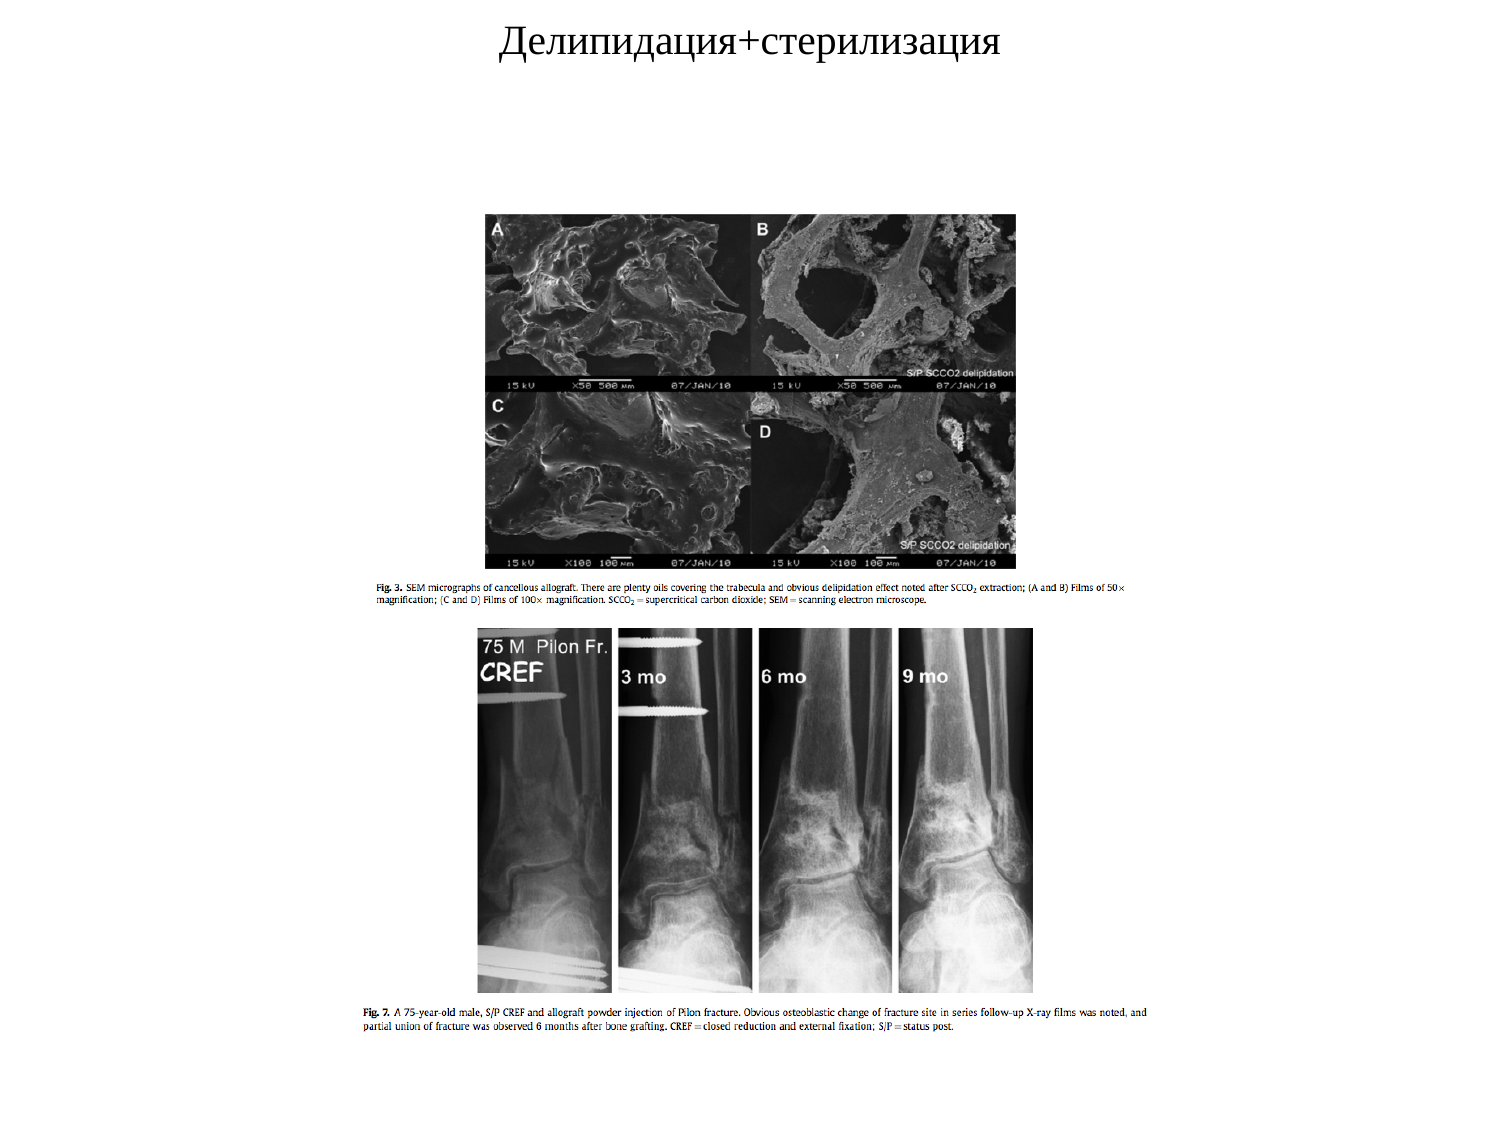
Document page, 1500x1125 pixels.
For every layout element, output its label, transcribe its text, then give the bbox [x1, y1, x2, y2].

text_box Делипидация+стерилизация [0, 6, 1500, 71]
picture [360, 197, 1154, 1036]
